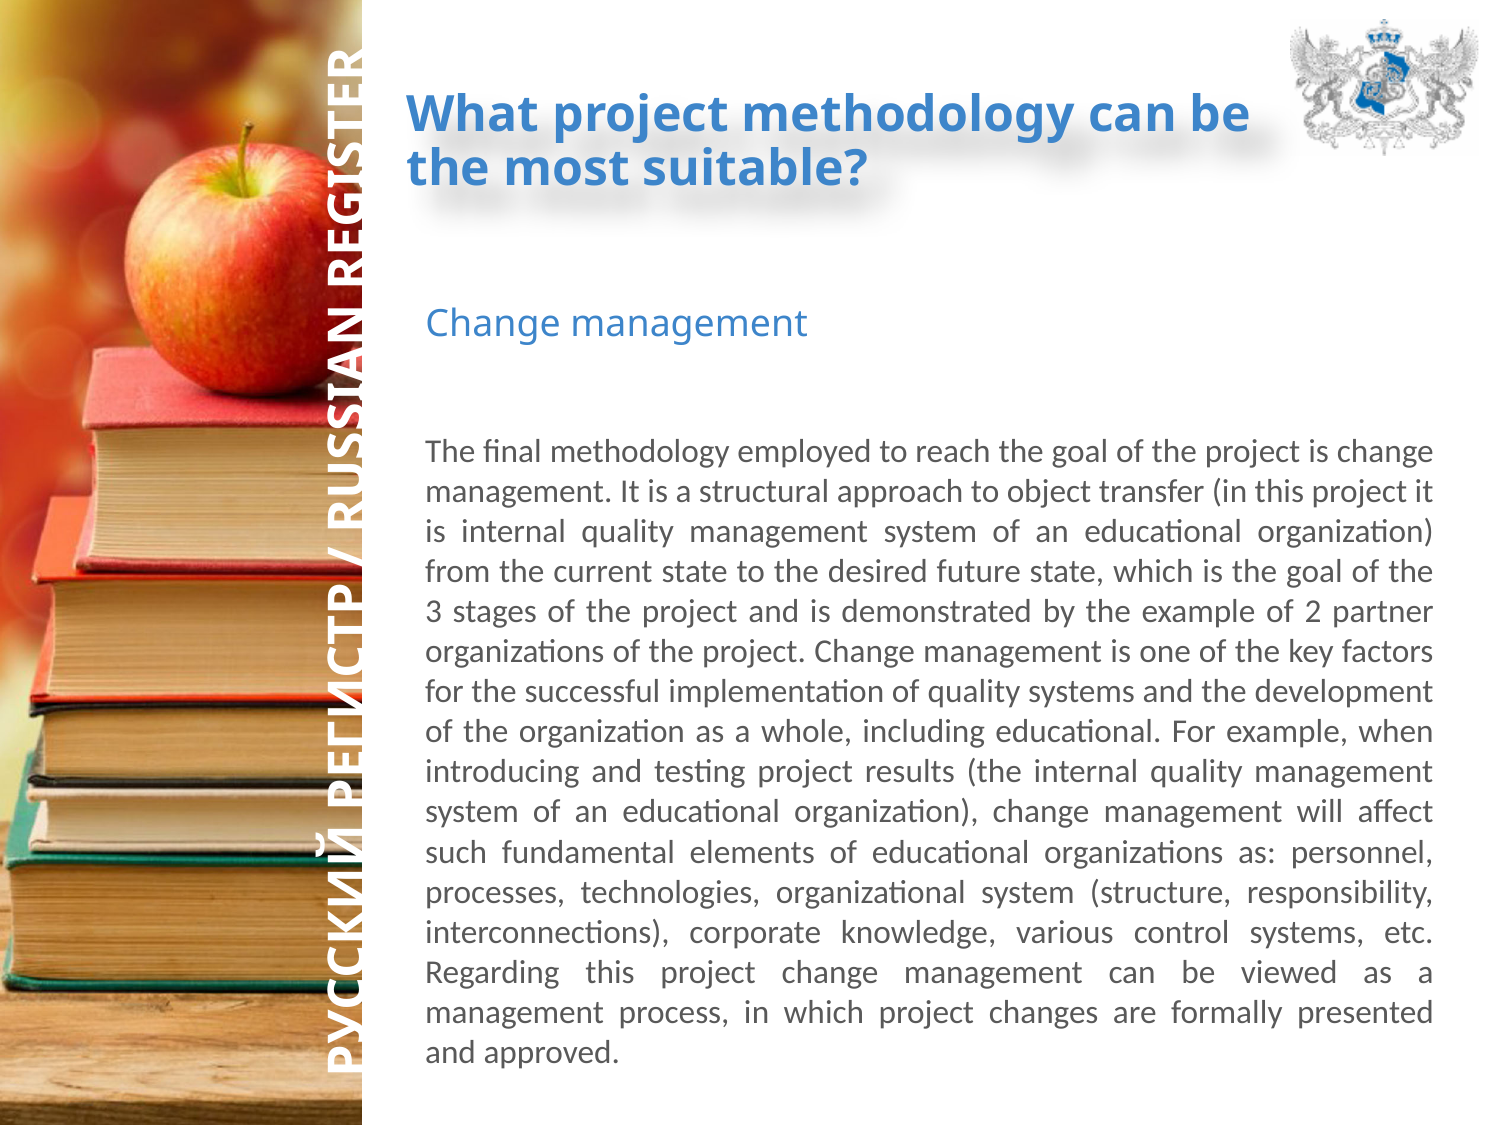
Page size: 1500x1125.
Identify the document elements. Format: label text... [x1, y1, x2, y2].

list Change management [410, 296, 1292, 404]
picture [351, 267, 362, 277]
picture [351, 58, 362, 68]
list What project methodology can be the most suitable? [391, 81, 1273, 249]
picture [334, 1055, 345, 1064]
picture [334, 789, 345, 798]
picture [334, 268, 344, 277]
picture [0, 0, 362, 1125]
picture [351, 510, 362, 520]
picture [334, 593, 345, 602]
picture [337, 878, 362, 894]
picture [356, 356, 362, 372]
list The final methodology employed to reach the goal of the project is change management. It is a structural approach to object transfer (in this project it is internal quality management system of an educational organization) from the current state to the desired future state, which is the goal of the 3 stages of the project and is demonstrated by the example of 2 partner organizations of the project. Change management is one of the key factors for the successful implementation of quality systems and the development of the organization as a whole, including educational. For example, when introducing and testing project results (the internal quality management system of an educational organization), change management will affect such fundamental elements of educational organizations as: personnel, processes, technologies, organizational system (structure, responsibility, interconnections), corporate knowledge, various control systems, etc. Regarding this project change management can be viewed as a management process, in which project changes are formally presented and approved. [410, 421, 1450, 1085]
picture [347, 921, 362, 932]
picture [337, 688, 362, 704]
picture [334, 59, 344, 68]
picture [335, 359, 350, 369]
picture [337, 835, 362, 851]
picture [334, 511, 344, 520]
picture [337, 320, 362, 335]
picture [1290, 19, 1479, 156]
